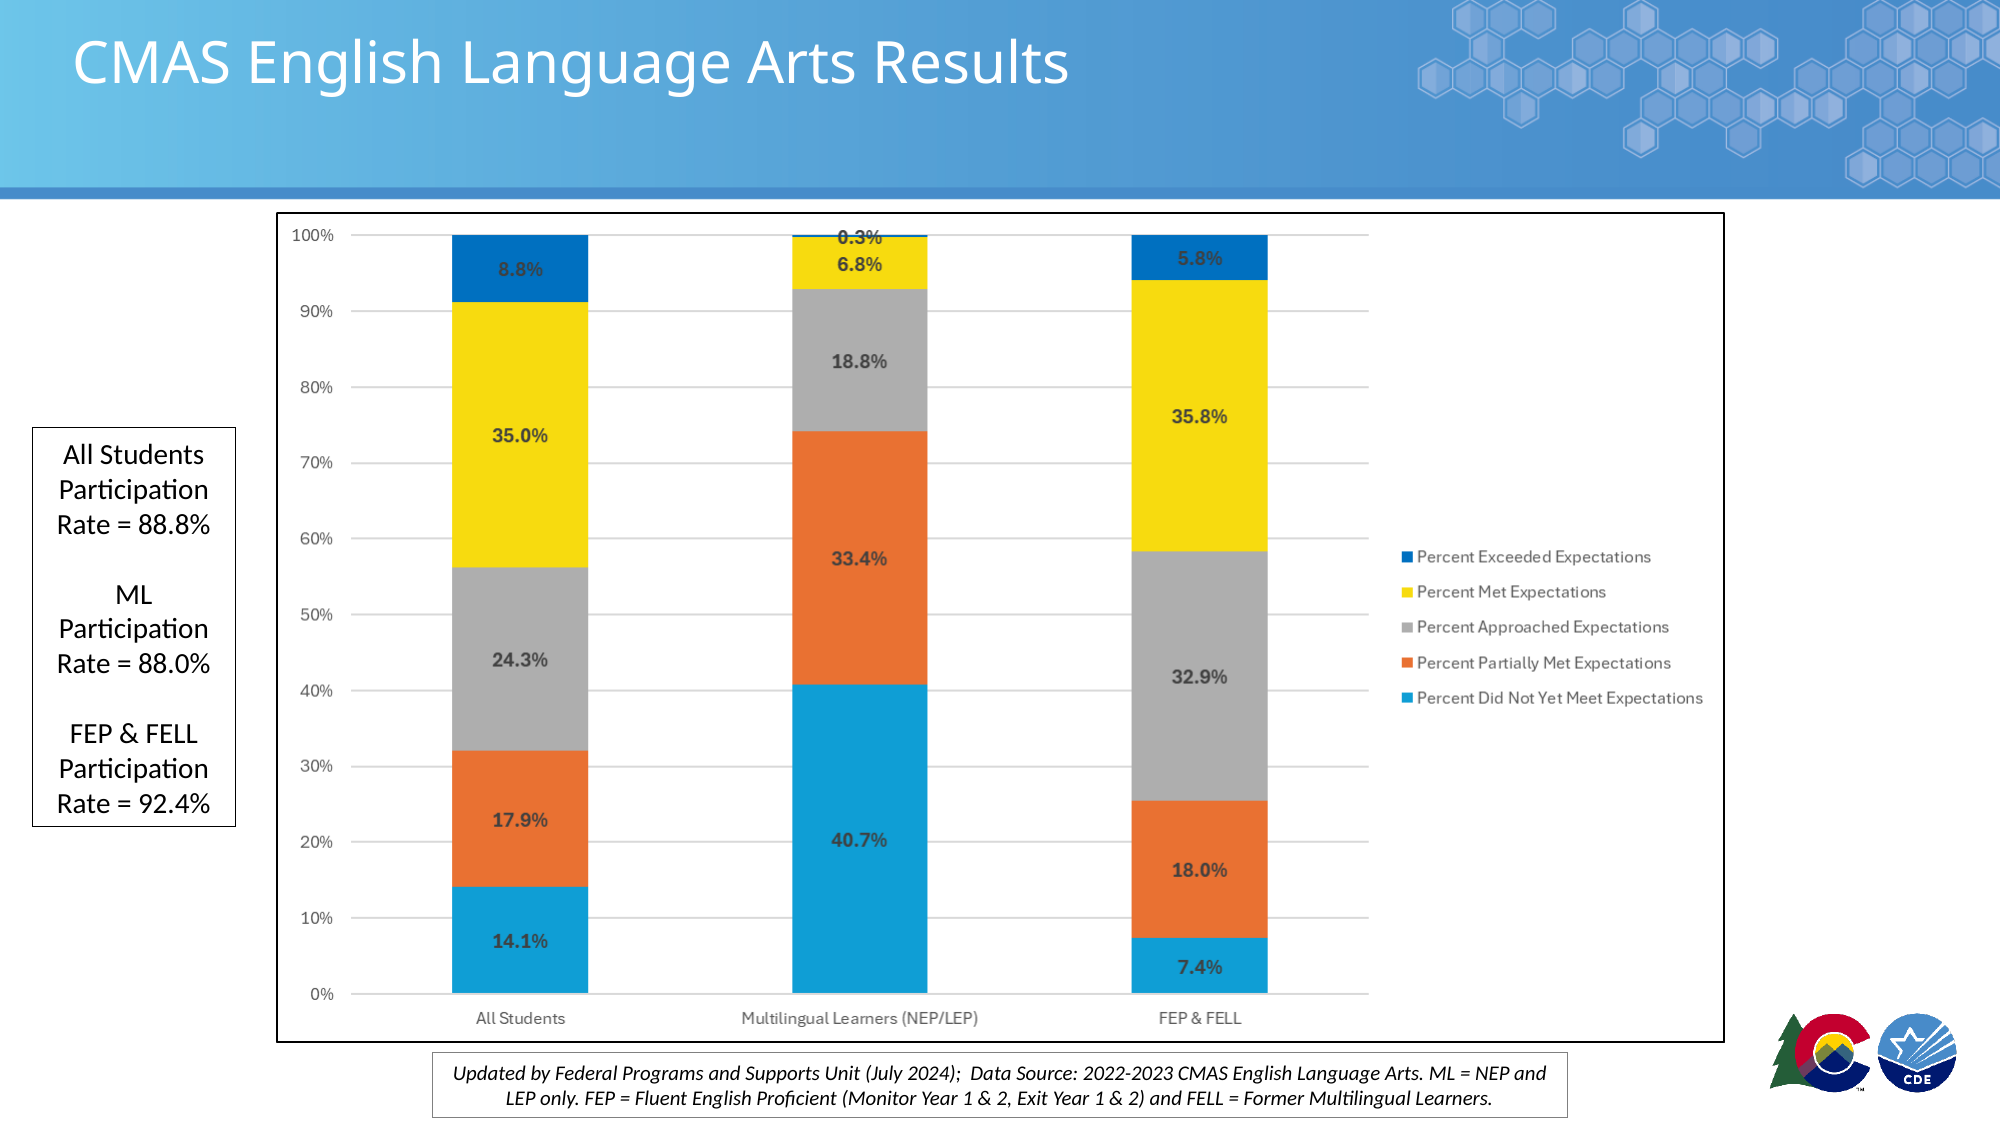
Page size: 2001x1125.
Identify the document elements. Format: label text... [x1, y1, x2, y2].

picture [1768, 1012, 1957, 1093]
picture [0, 0, 2000, 200]
text_box All Students Participation Rate = 88.8% ML Participation Rate = 88.0% FEP & FELL Participation Rate = 92.4% [32, 427, 236, 827]
picture [276, 212, 1725, 1043]
title CMAS English Language Arts Results [72, 33, 1396, 182]
text_box Updated by Federal Programs and Supports Unit (July 2024); Data Source: 2022-2023 CMAS English Language Arts. ML = NEP and LEP only. FEP = Fluent English Proficient (Monitor Year 1 & 2, Exit Year 1 & 2) and FELL = Former Multilingual Learners. [432, 1052, 1568, 1118]
